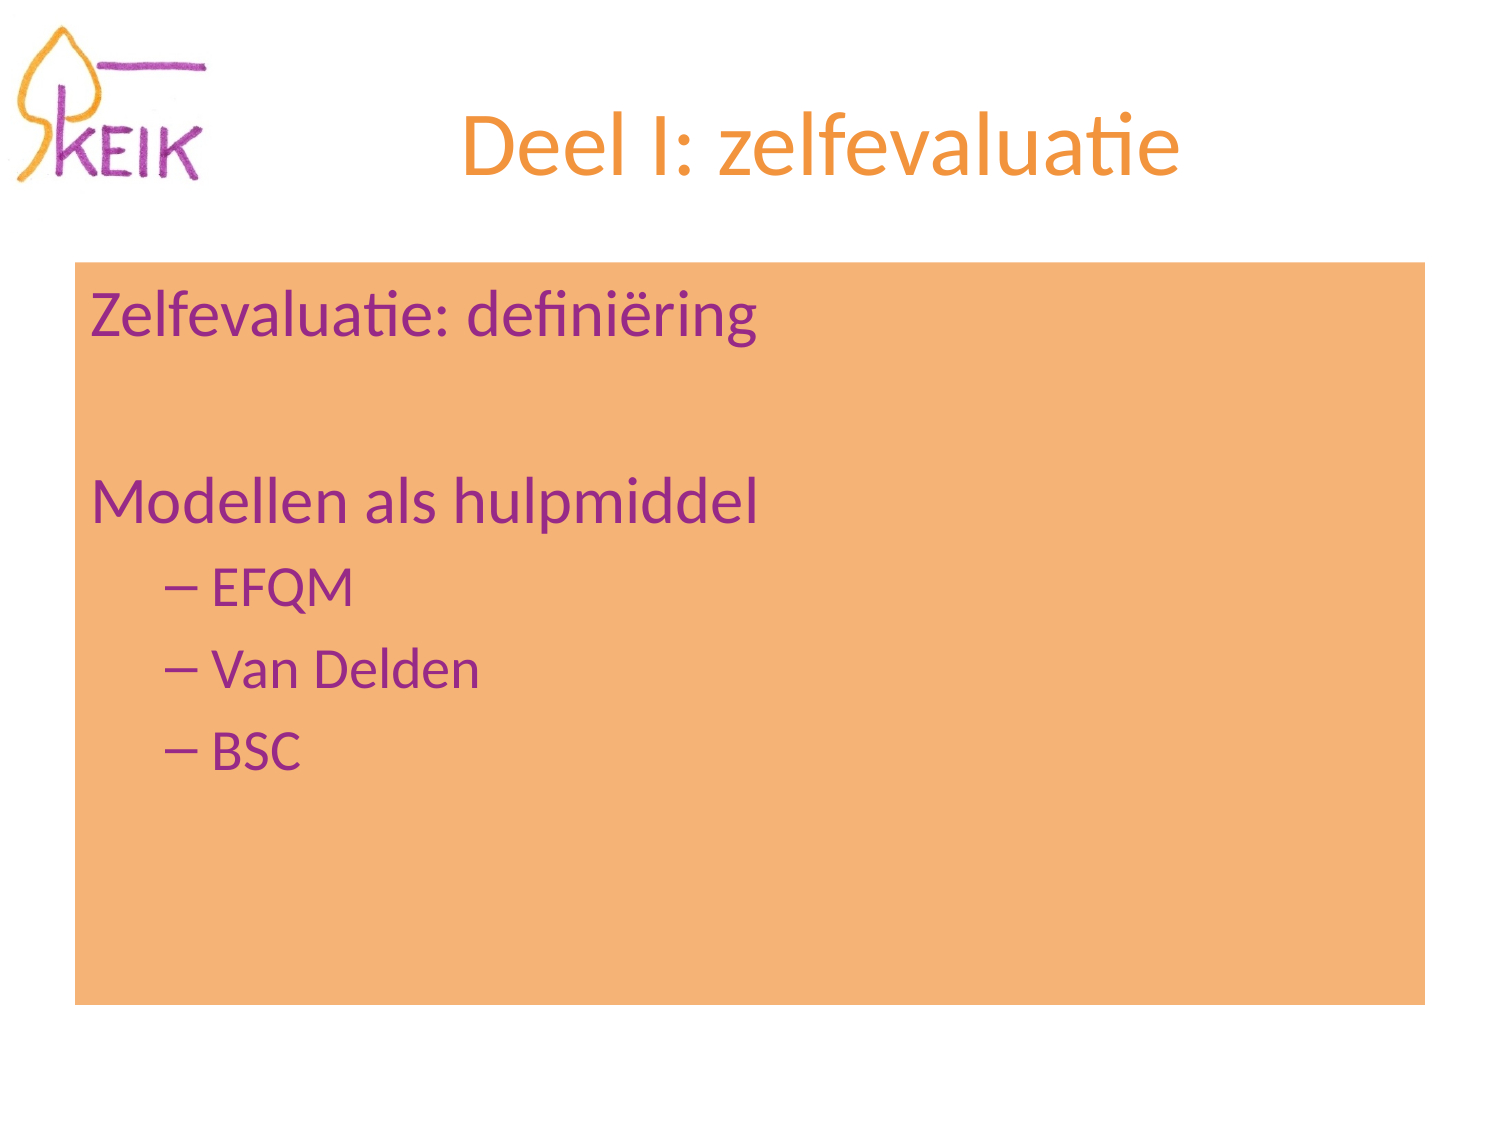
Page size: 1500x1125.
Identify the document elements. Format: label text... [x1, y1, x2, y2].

list Zelfevaluatie: definiëring Modellen als hulpmiddel EFQM Van Delden BSC [75, 262, 1425, 1005]
title Deel I: zelfevaluatie [218, 45, 1425, 233]
picture [0, 14, 219, 233]
